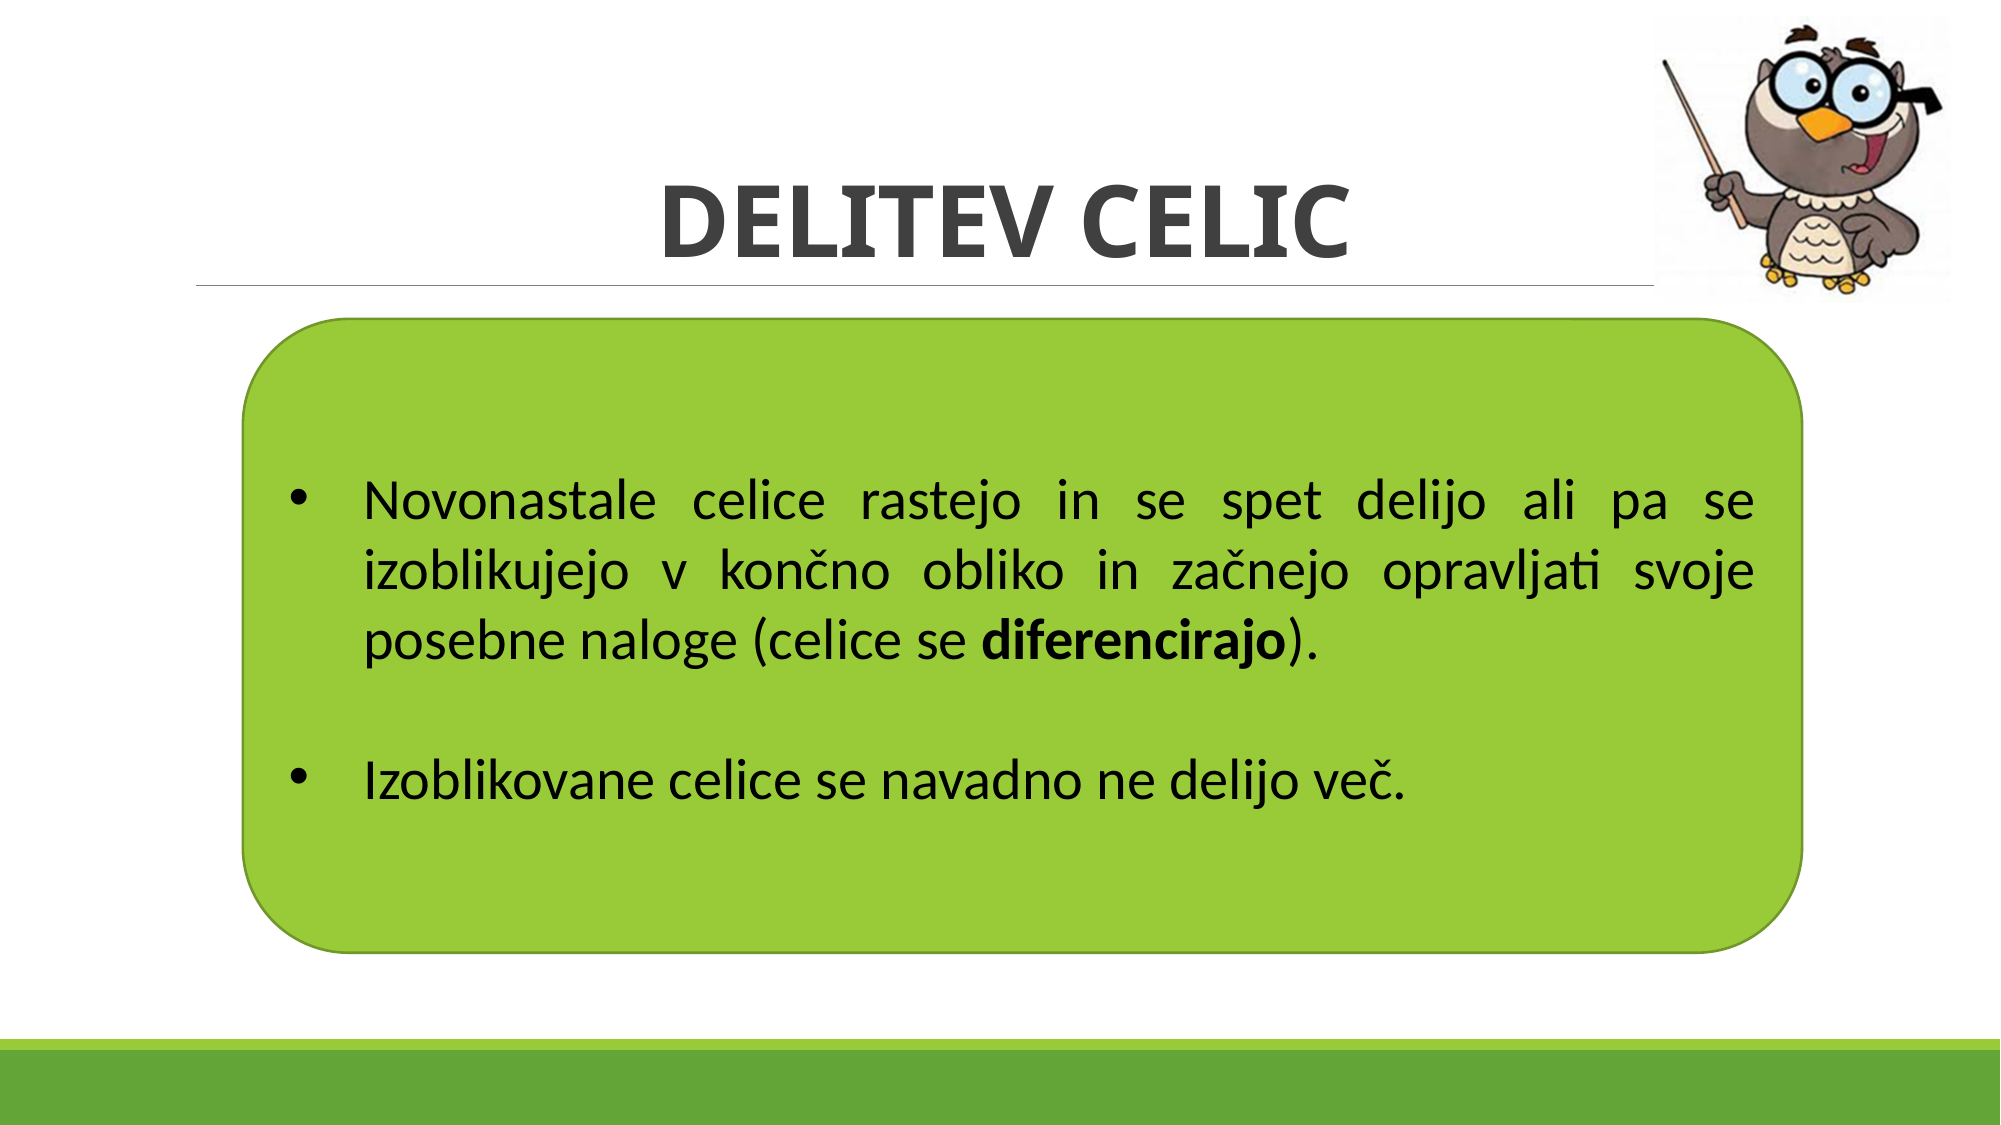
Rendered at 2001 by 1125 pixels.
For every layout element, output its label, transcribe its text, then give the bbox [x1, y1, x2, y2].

title DELITEV CELIC [180, 47, 1650, 285]
picture [1653, 16, 1951, 304]
text_box Novonastale celice rastejo in se spet delijo ali pa se izoblikujejo v končno obliko in začnejo opravljati svoje posebne naloge (celice se diferencirajo). Izoblikovane celice se navadno ne delijo več. [241, 317, 1804, 955]
